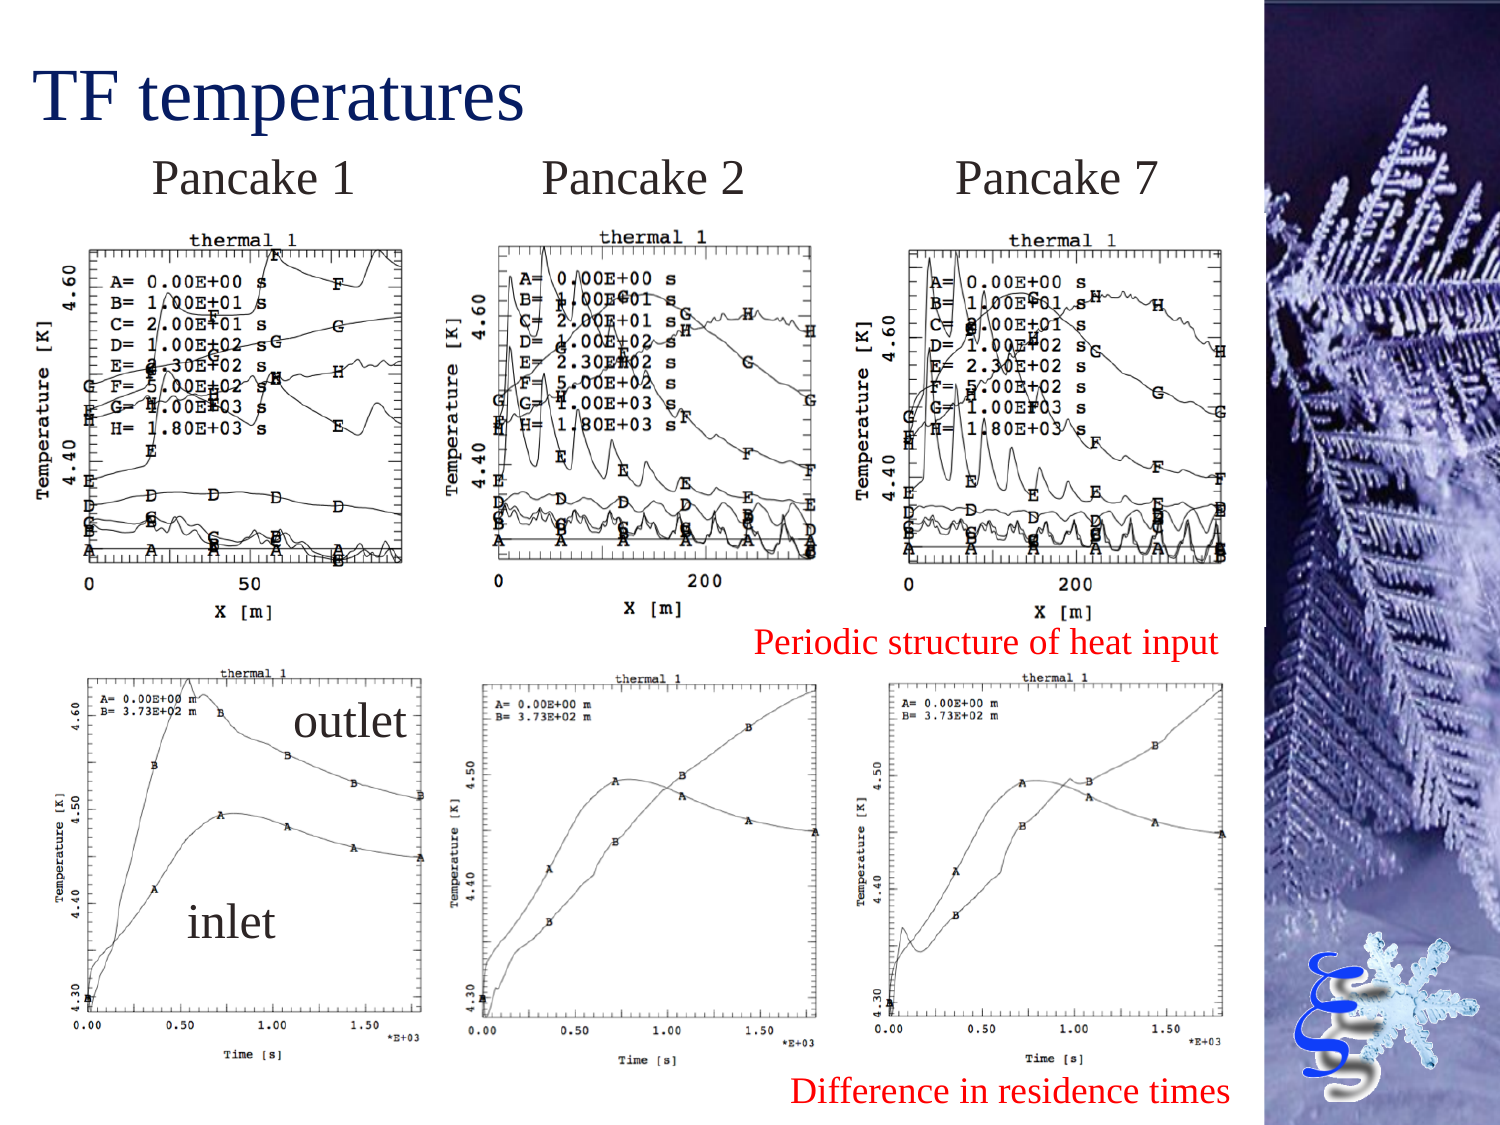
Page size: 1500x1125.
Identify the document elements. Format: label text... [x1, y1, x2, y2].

text_box Difference in residence times [738, 1078, 1247, 1119]
text_box Pancake 1 [136, 137, 371, 212]
text_box Periodic structure of heat input [726, 637, 1235, 649]
text_box Pancake 7 [940, 137, 1175, 212]
picture [29, 650, 1247, 1071]
text_box Pancake 2 [526, 137, 761, 212]
picture [0, 213, 1267, 628]
title TF temperatures [17, 37, 1250, 161]
picture [1293, 916, 1483, 1108]
